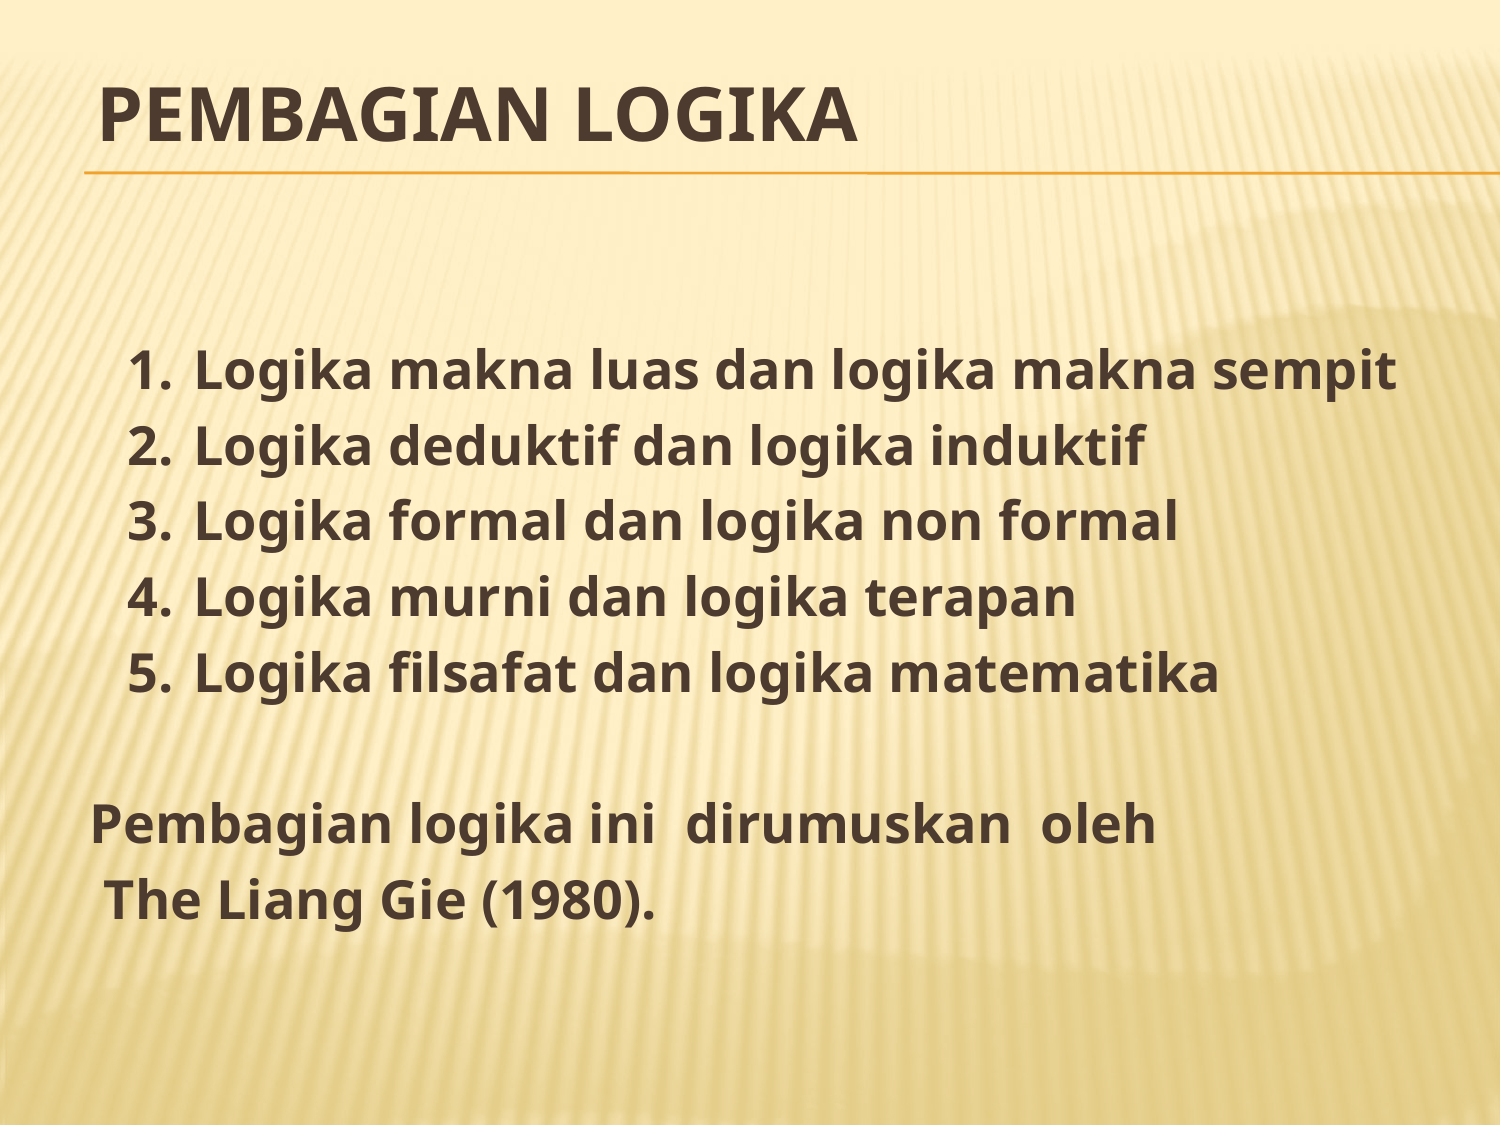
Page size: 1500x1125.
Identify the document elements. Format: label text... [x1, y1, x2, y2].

title Pembagian logika [82, 58, 1432, 164]
list 1. Logika makna luas dan logika makna sempit 2. Logika deduktif dan logika induktif 3. Logika formal dan logika non formal 4. Logika murni dan logika terapan 5. Logika filsafat dan logika matematika Pembagian logika ini dirumuskan oleh The Liang Gie (1980). [75, 328, 1425, 1005]
